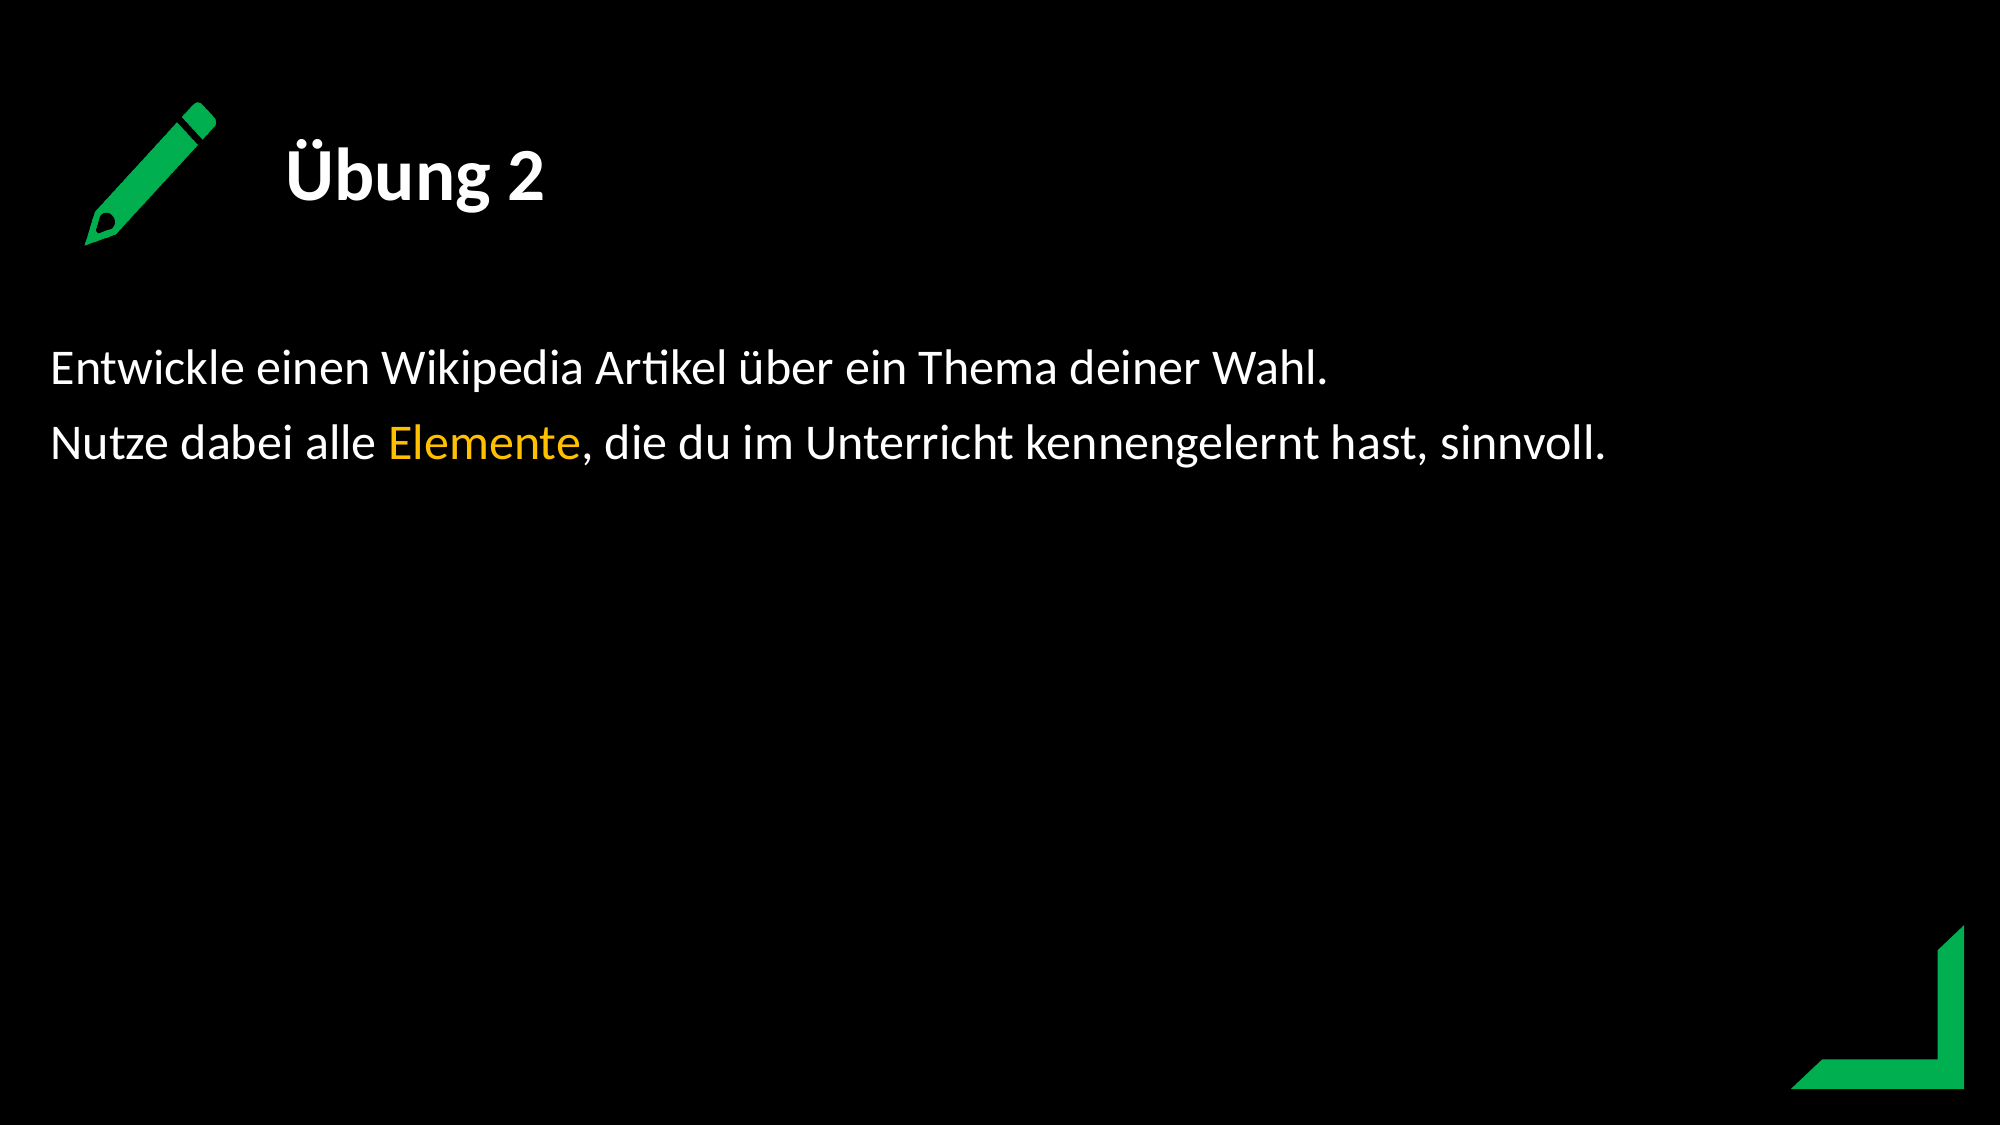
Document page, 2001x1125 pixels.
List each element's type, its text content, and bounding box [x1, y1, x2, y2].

list Übung 2 [271, 128, 1263, 235]
list Entwickle einen Wikipedia Artikel über ein Thema deiner Wahl. Nutze dabei alle Elemente, die du im Unterricht kennengelernt hast, sinnvoll. [35, 334, 1965, 1090]
picture [71, 88, 229, 260]
